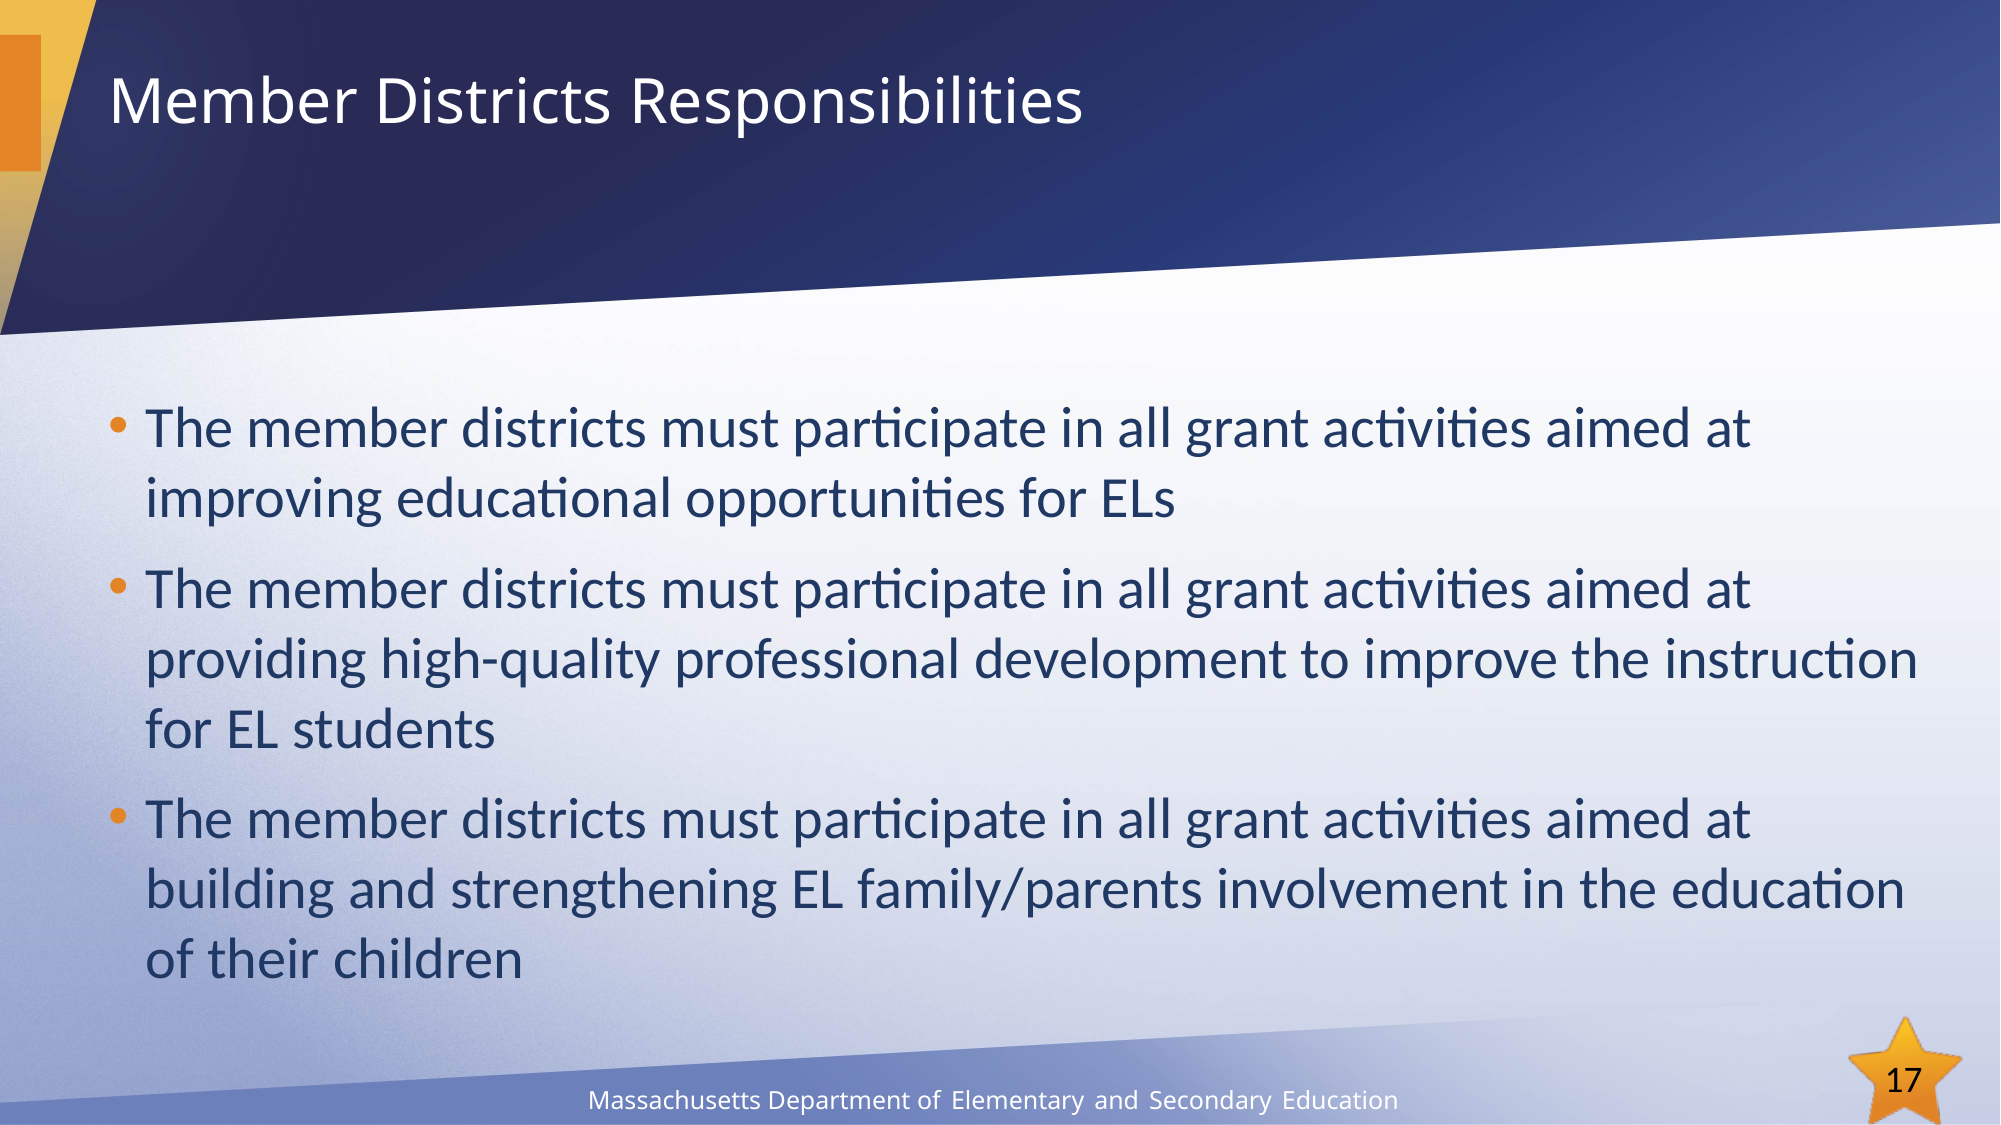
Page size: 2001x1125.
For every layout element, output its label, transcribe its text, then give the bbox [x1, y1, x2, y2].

picture [0, 0, 2000, 1125]
title Member Districts Responsibilities [93, 47, 1959, 159]
list The member districts must participate in all grant activities aimed at improving educational opportunities for ELs The member districts must participate in all grant activities aimed at providing high-quality professional development to improve the instruction for EL students The member districts must participate in all grant activities aimed at building and strengthening EL family/parents involvement in the education of their children [93, 381, 1959, 1073]
